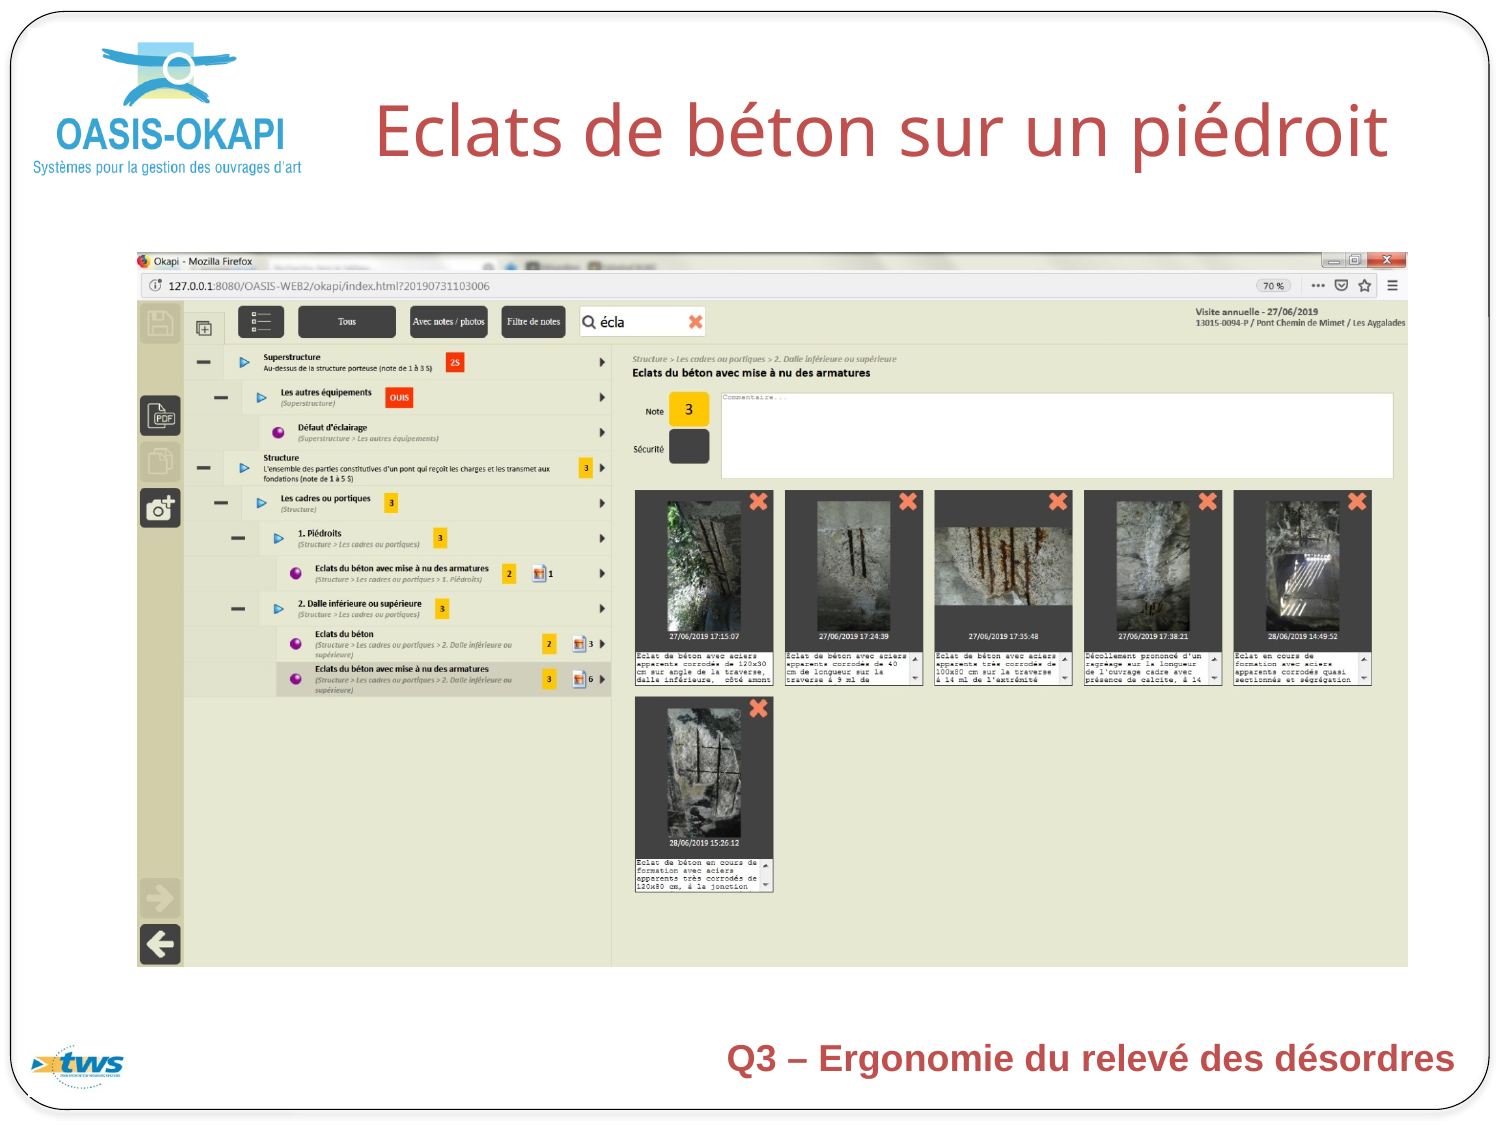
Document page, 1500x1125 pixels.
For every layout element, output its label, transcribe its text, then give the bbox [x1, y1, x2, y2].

picture [27, 28, 304, 188]
slide_number Q3 – Ergonomie du relevé des désordres [550, 1017, 1482, 1096]
title Eclats de béton sur un piédroit [358, 60, 1452, 186]
picture [28, 1036, 132, 1097]
picture [136, 252, 1408, 968]
